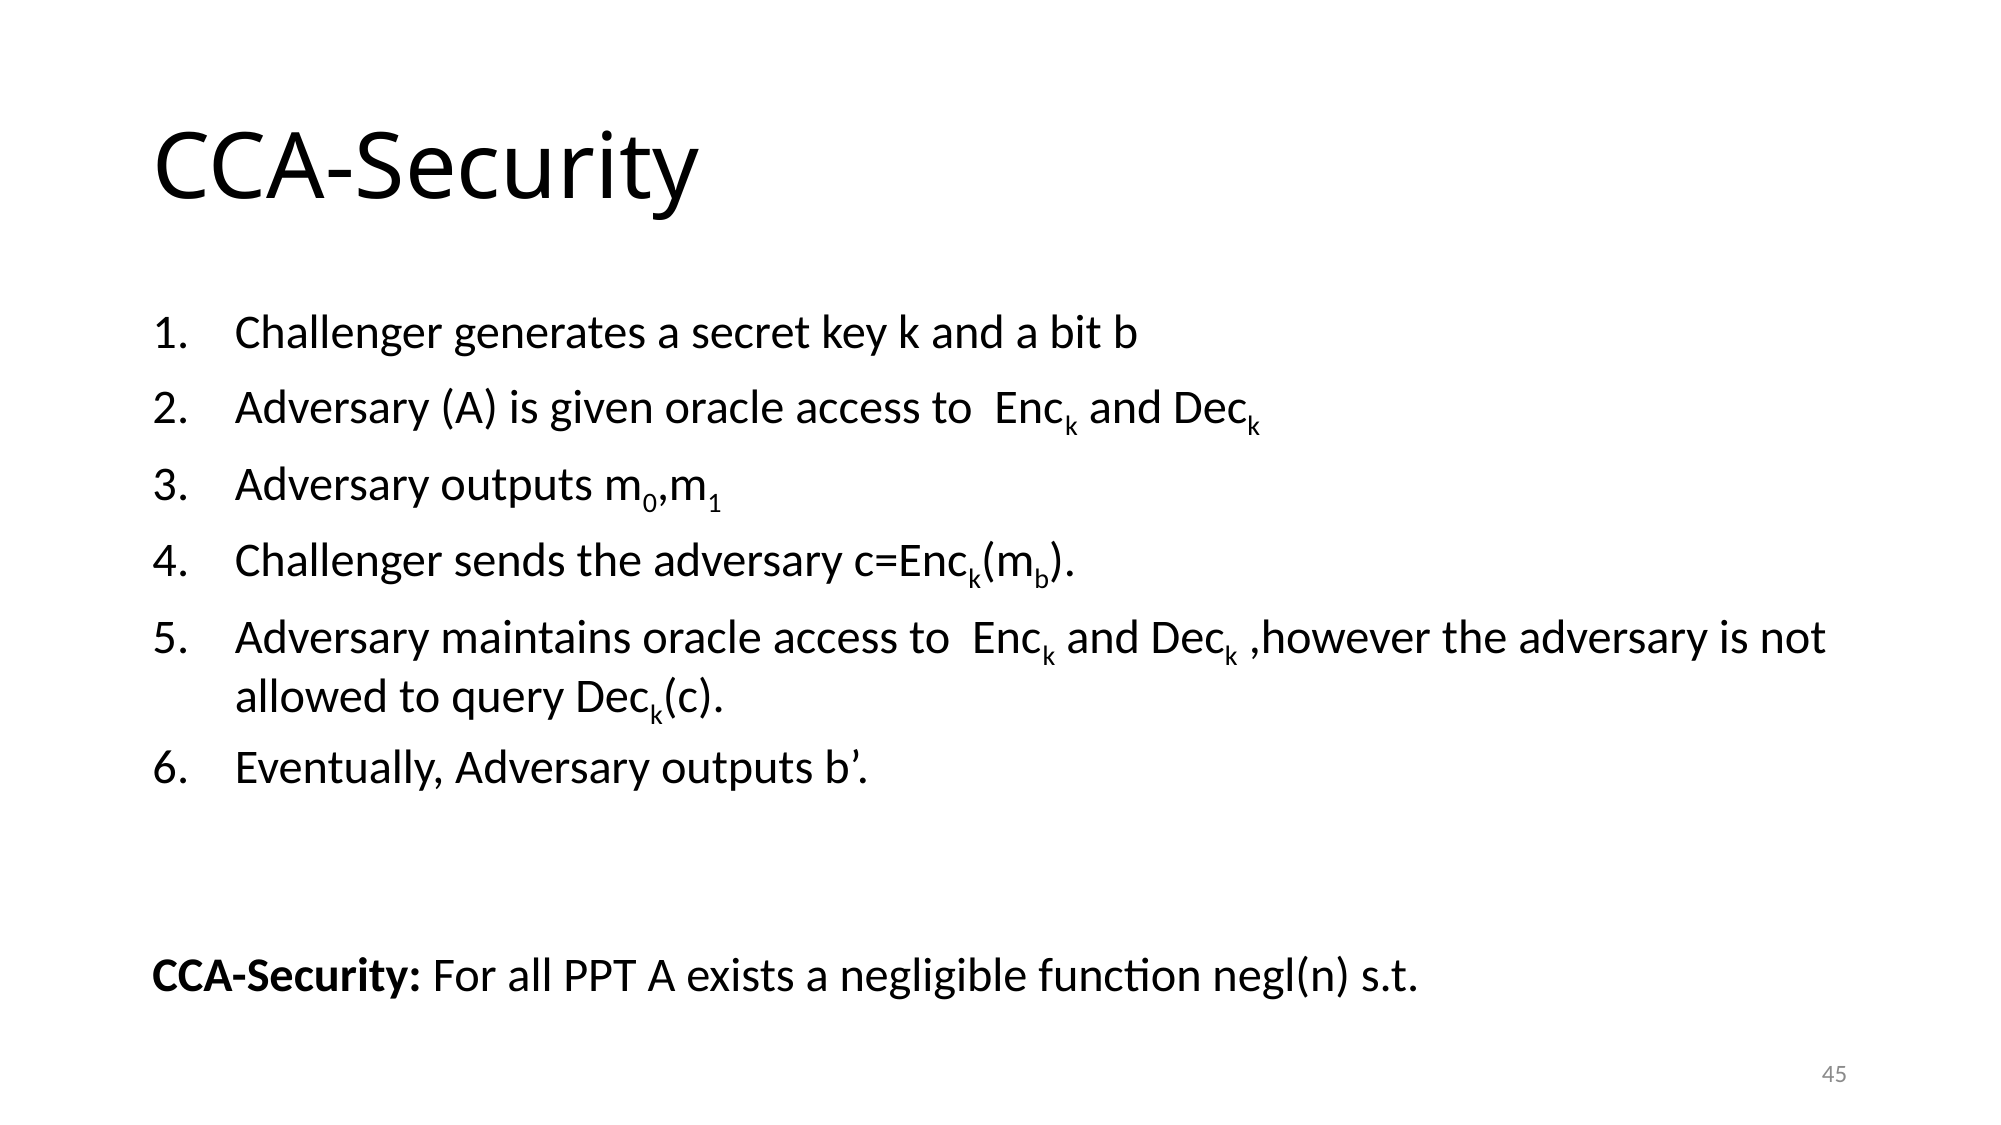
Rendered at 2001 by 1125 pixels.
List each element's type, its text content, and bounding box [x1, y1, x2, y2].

slide_number 45 [1412, 1042, 1863, 1103]
